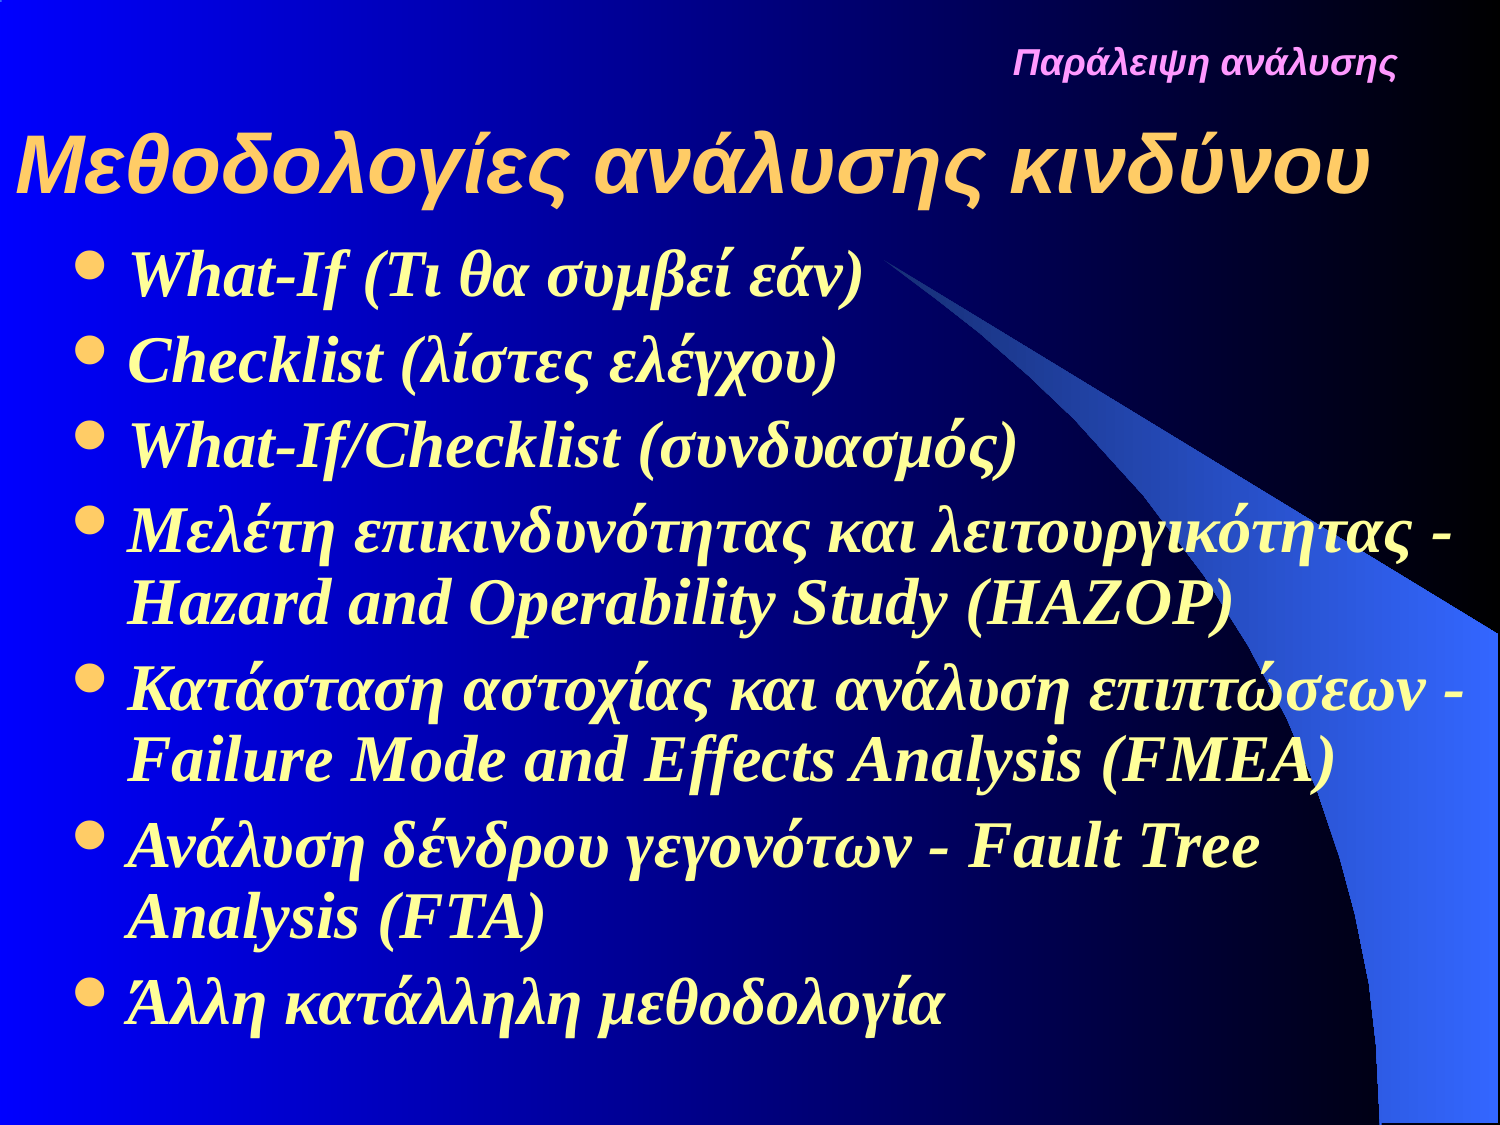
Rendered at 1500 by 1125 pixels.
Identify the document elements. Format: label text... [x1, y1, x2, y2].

list What-If (Τι θα συμβεί εάν) Checklist (λίστες ελέγχου) What-If/Checklist (συνδυασμός) Μελέτη επικινδυνότητας και λειτουργικότητας - Hazard and Operability Study (HAZOP) Κατάσταση αστοχίας και ανάλυση επιπτώσεων - Failure Mode and Effects Analysis (FMEA) Ανάλυση δένδρου γεγονότων - Fault Tree Analysis (FTA) Άλλη κατάλληλη μεθοδολογία [40, 231, 1500, 1125]
title Μεθοδολογίες ανάλυσης κινδύνου [0, 66, 1500, 254]
text_box Παράλειψη ανάλυσης [998, 30, 1436, 91]
